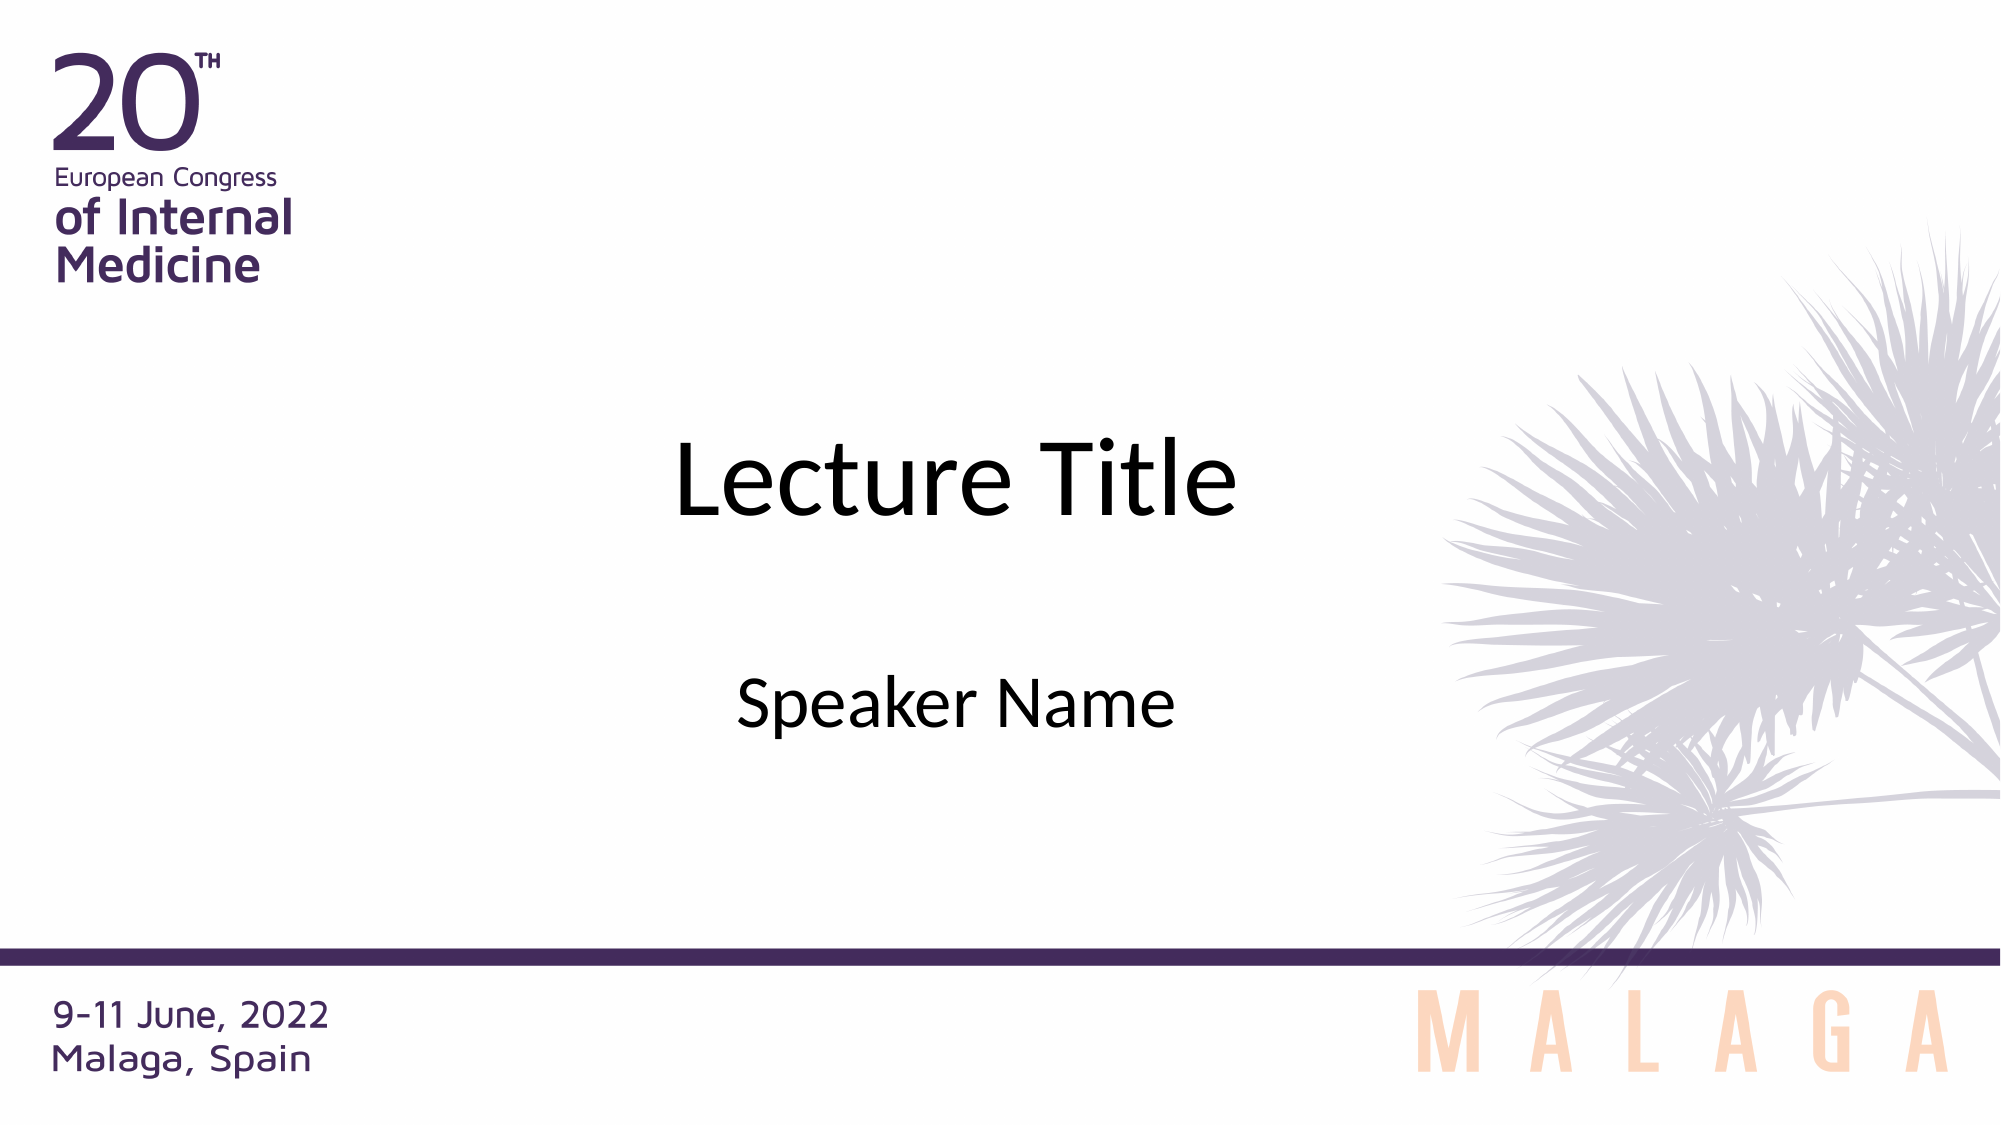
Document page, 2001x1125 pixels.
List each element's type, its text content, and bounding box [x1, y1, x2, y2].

picture [0, 0, 2001, 1125]
text_box Lecture Title Speaker Name [60, 320, 1853, 934]
